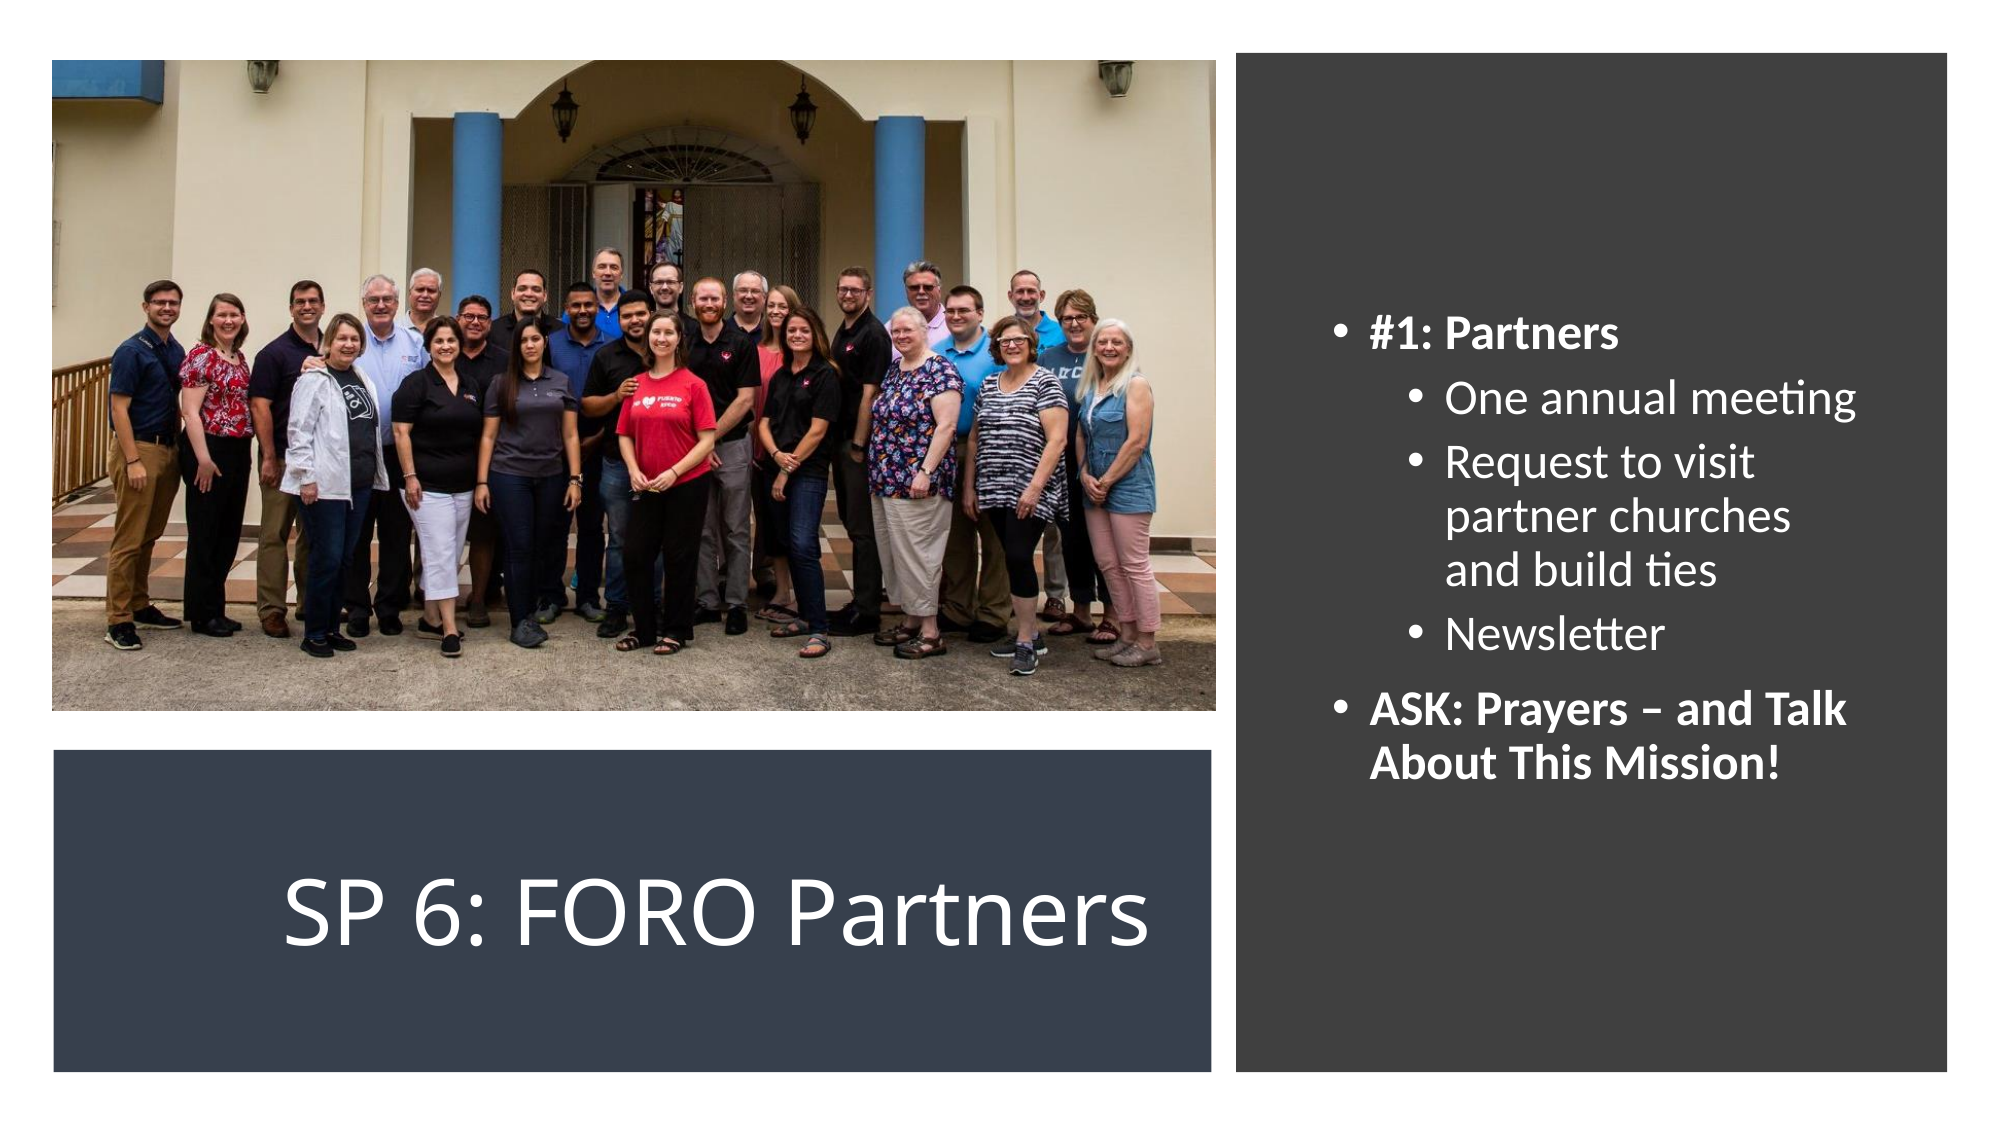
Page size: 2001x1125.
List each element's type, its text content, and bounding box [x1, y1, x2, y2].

text_box [53, 749, 1212, 1073]
text_box [1235, 52, 1948, 1073]
picture [0, 0, 2000, 1125]
title SP 6: FORO Partners [85, 782, 1168, 1049]
list #1: Partners One annual meeting Request to visit partner churches and build ties Newsletter ASK: Prayers – and Talk About This Mission! [1317, 150, 1879, 947]
